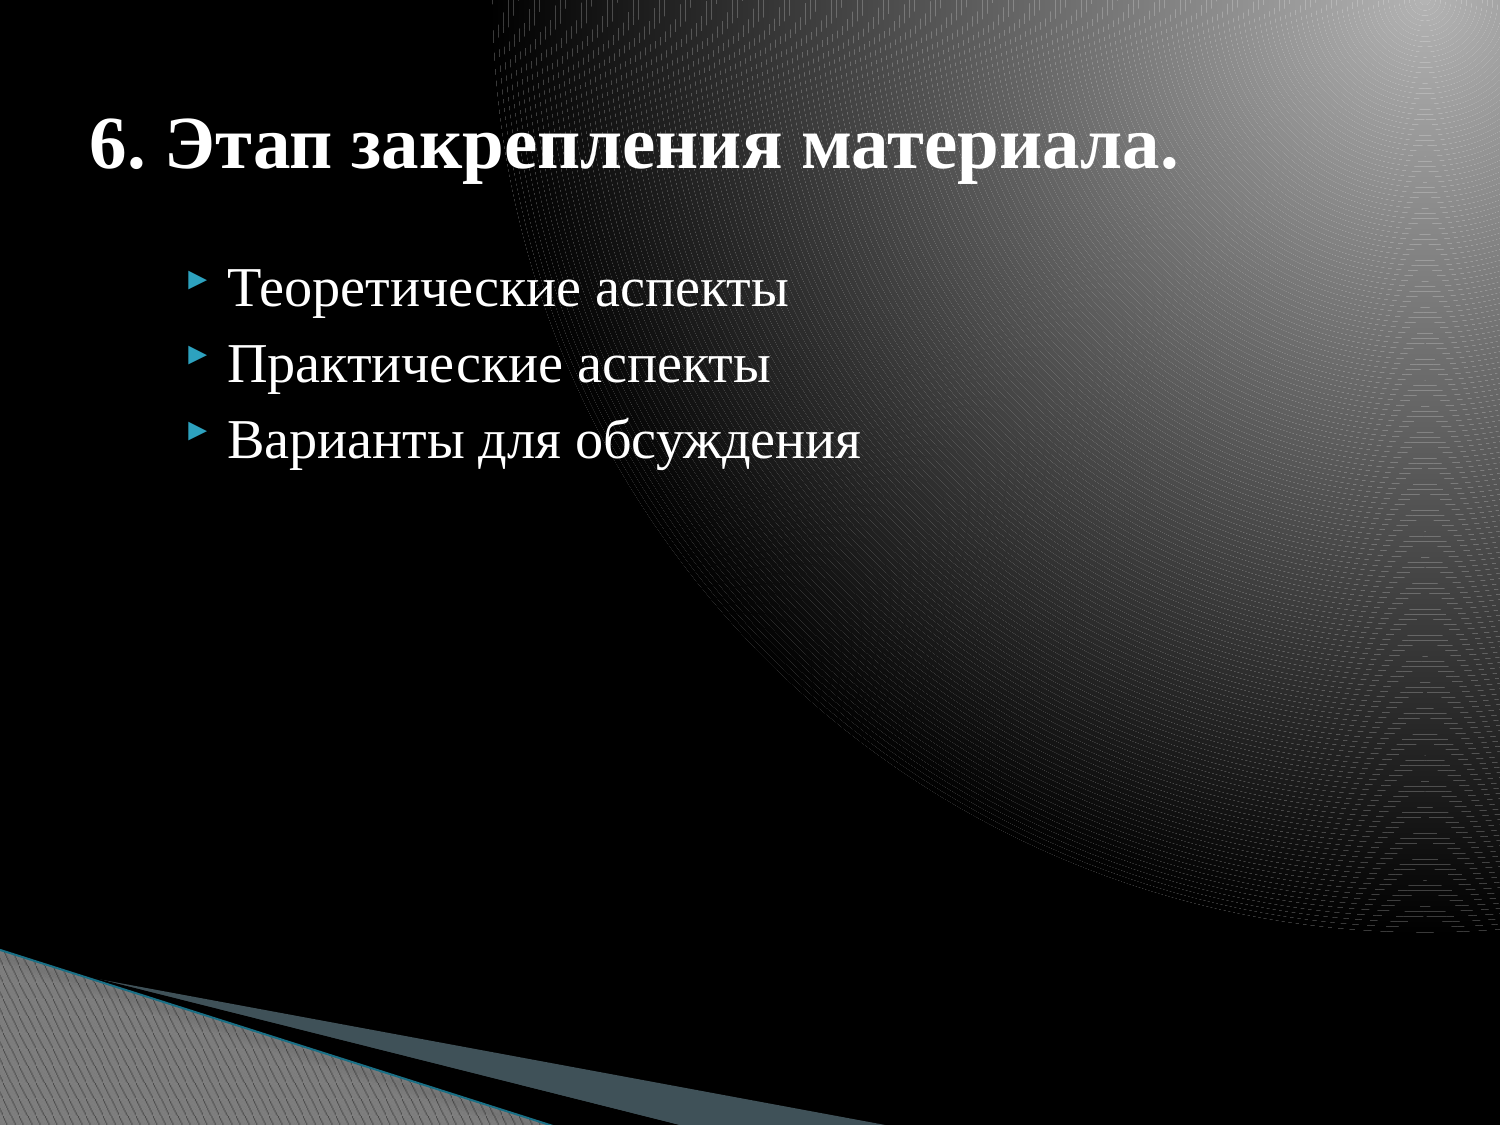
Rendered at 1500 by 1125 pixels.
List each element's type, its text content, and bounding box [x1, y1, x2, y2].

picture [0, 952, 543, 1125]
list Теоретические аспекты Практические аспекты Варианты для обсуждения [152, 242, 1350, 986]
title 6. Этап закрепления материала. [75, 45, 1425, 233]
